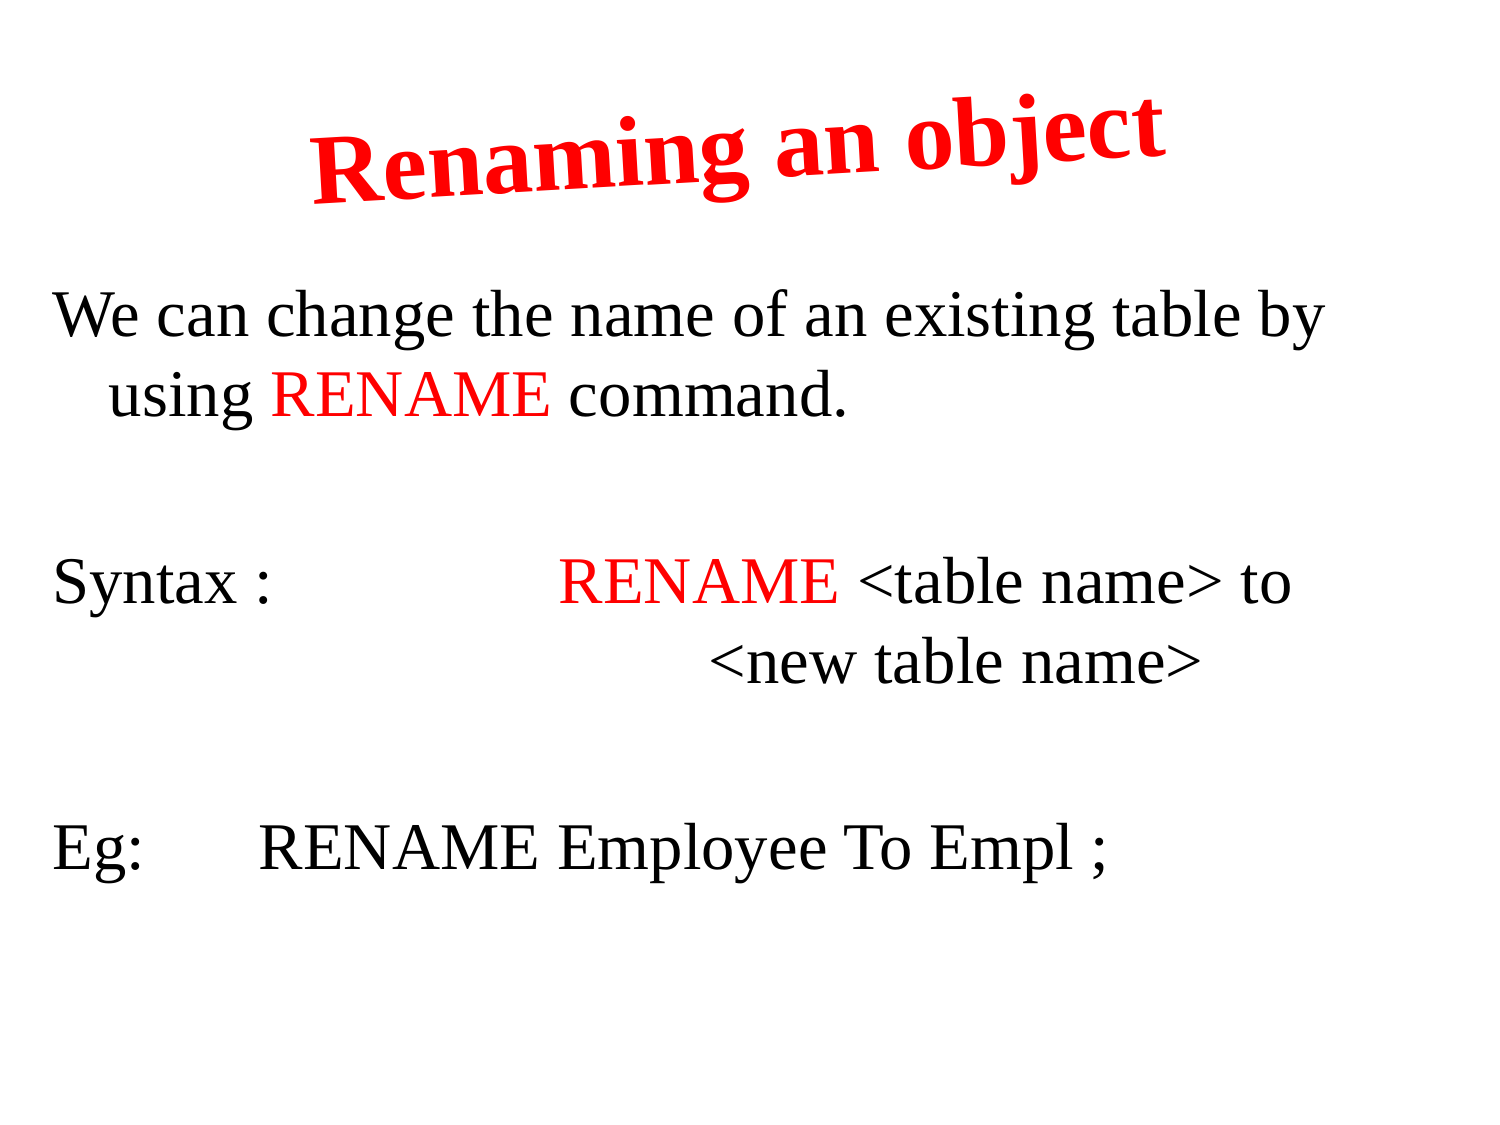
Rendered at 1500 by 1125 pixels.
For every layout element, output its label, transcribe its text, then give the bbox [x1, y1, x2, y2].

list We can change the name of an existing table by using RENAME command. Syntax : RENAME <table name> to <new table name> Eg: RENAME Employee To Empl ; [37, 262, 1463, 1100]
title Renaming an object [70, 5, 1430, 262]
